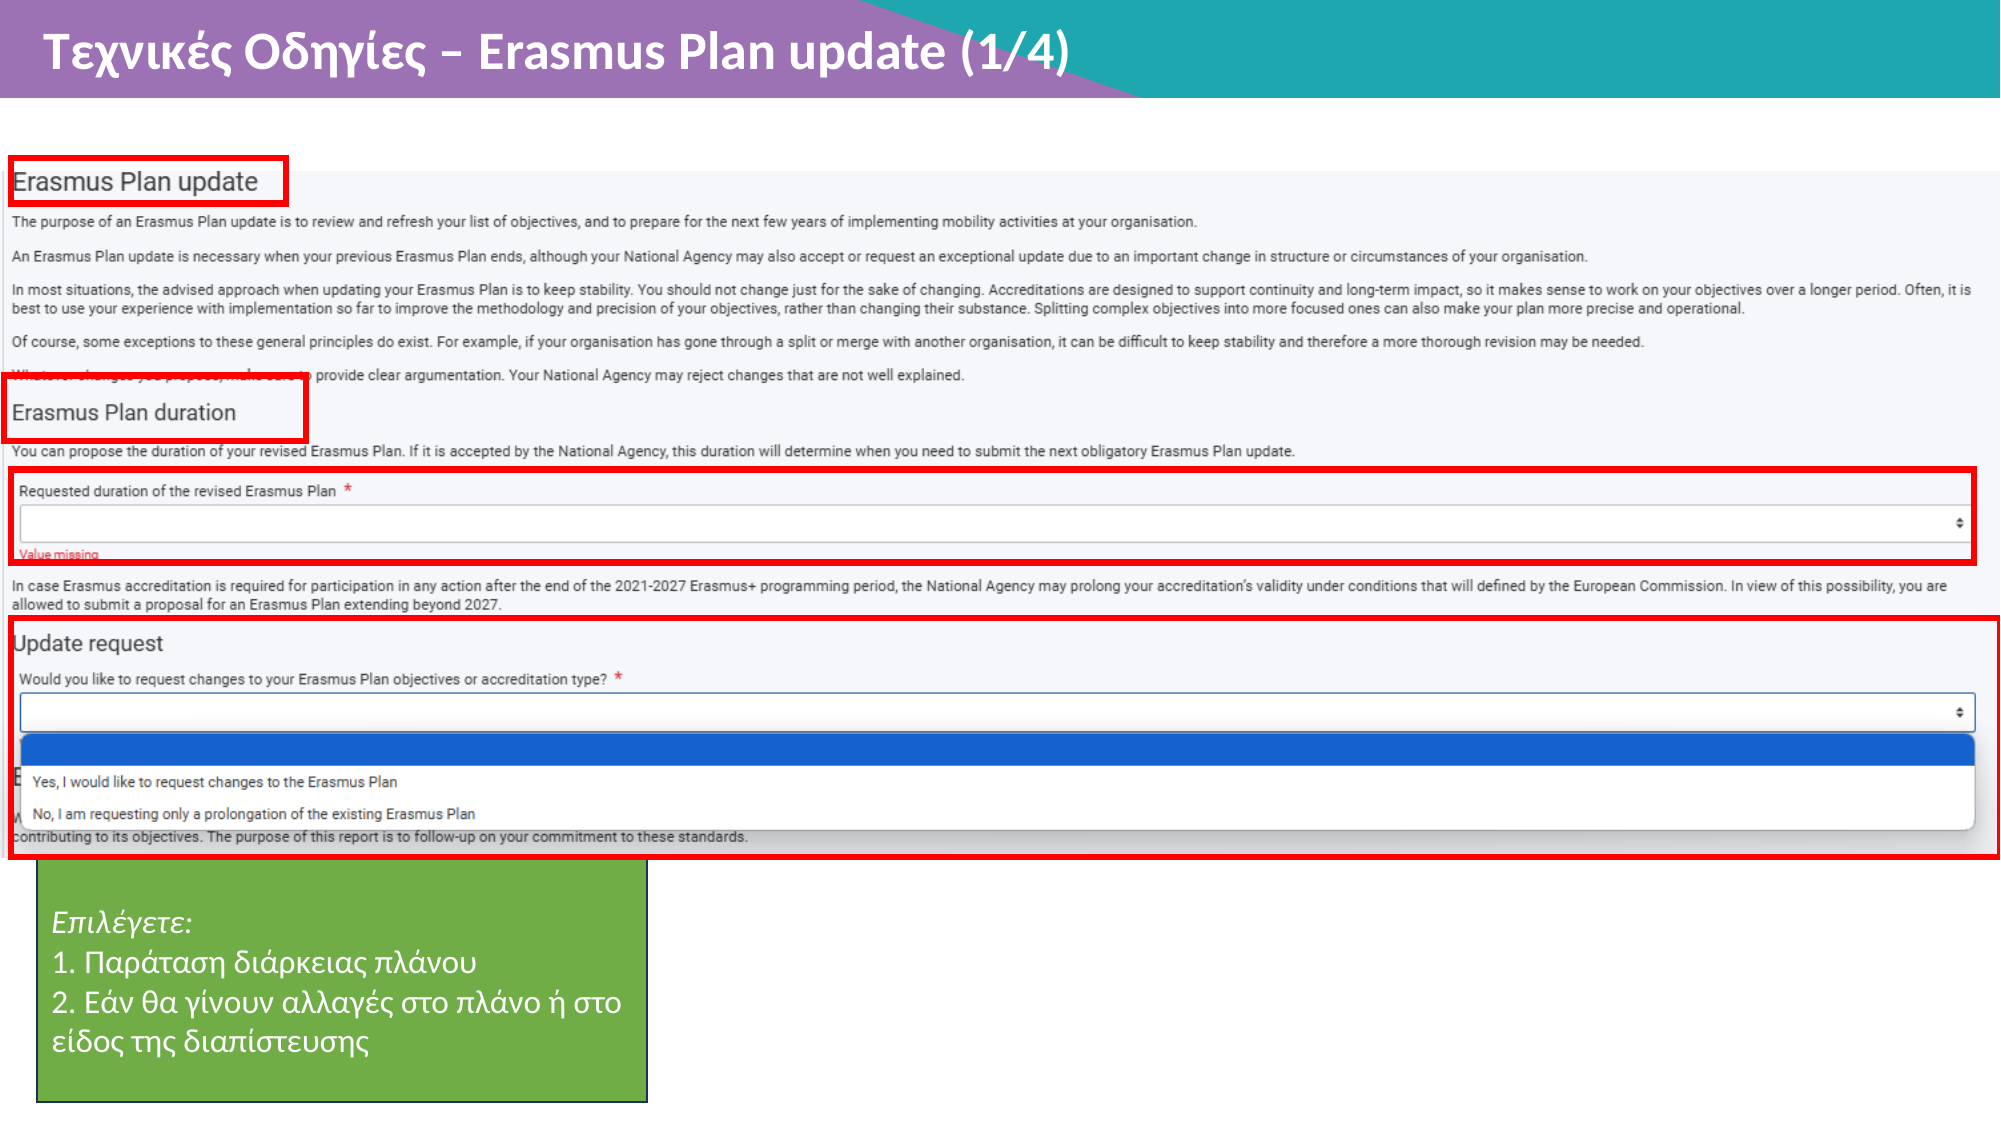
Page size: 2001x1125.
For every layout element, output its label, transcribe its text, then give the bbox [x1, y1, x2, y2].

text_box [0, 0, 1142, 98]
picture [0, 171, 2000, 858]
text_box [10, 157, 287, 171]
text_box [722, 0, 2000, 99]
text_box Επιλέγετε: 1. Παράταση διάρκειας πλάνου 2. Εάν θα γίνουν αλλαγές στο πλάνο ή στο είδος της διαπίστευσης [36, 858, 648, 1103]
